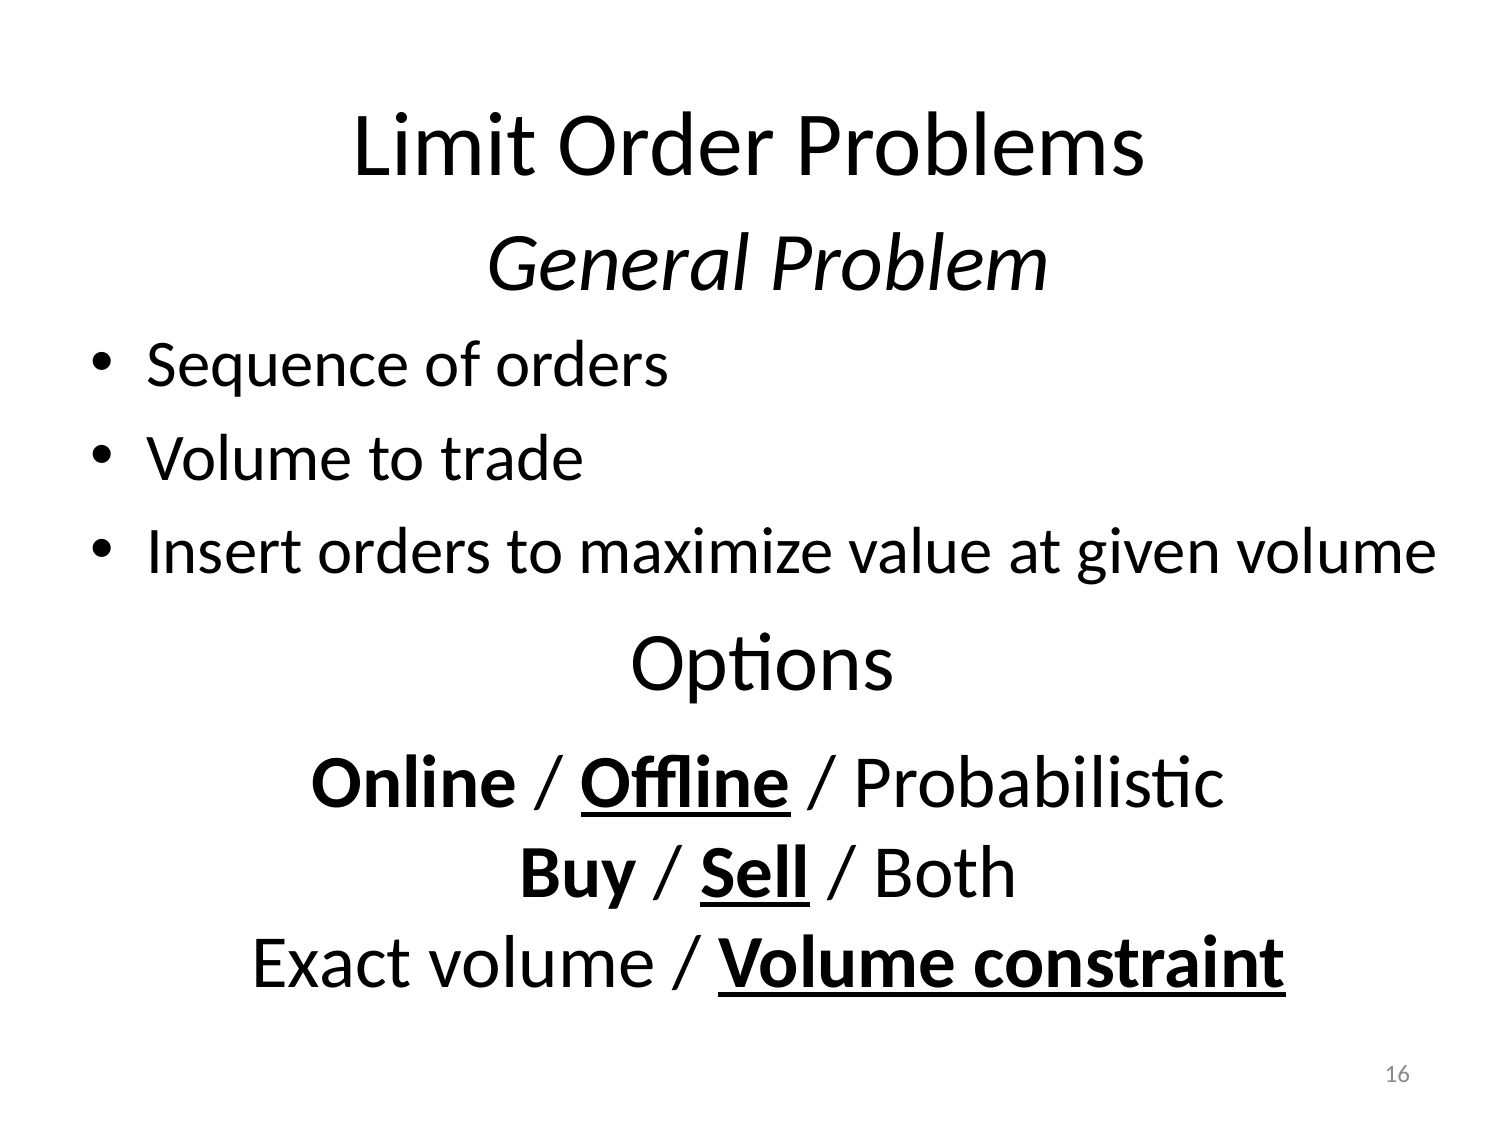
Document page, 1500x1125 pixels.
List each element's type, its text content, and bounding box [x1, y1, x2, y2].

list Sequence of orders Volume to trade Insert orders to maximize value at given volume [75, 312, 1475, 625]
text_box Options [99, 600, 1425, 715]
text_box General Problem [450, 200, 1088, 315]
text_box Online / Offline / Probabilistic Buy / Sell / Both Exact volume / Volume constraint [225, 724, 1313, 1010]
slide_number 16 [1074, 1042, 1425, 1103]
title Limit Order Problems [75, 45, 1425, 233]
